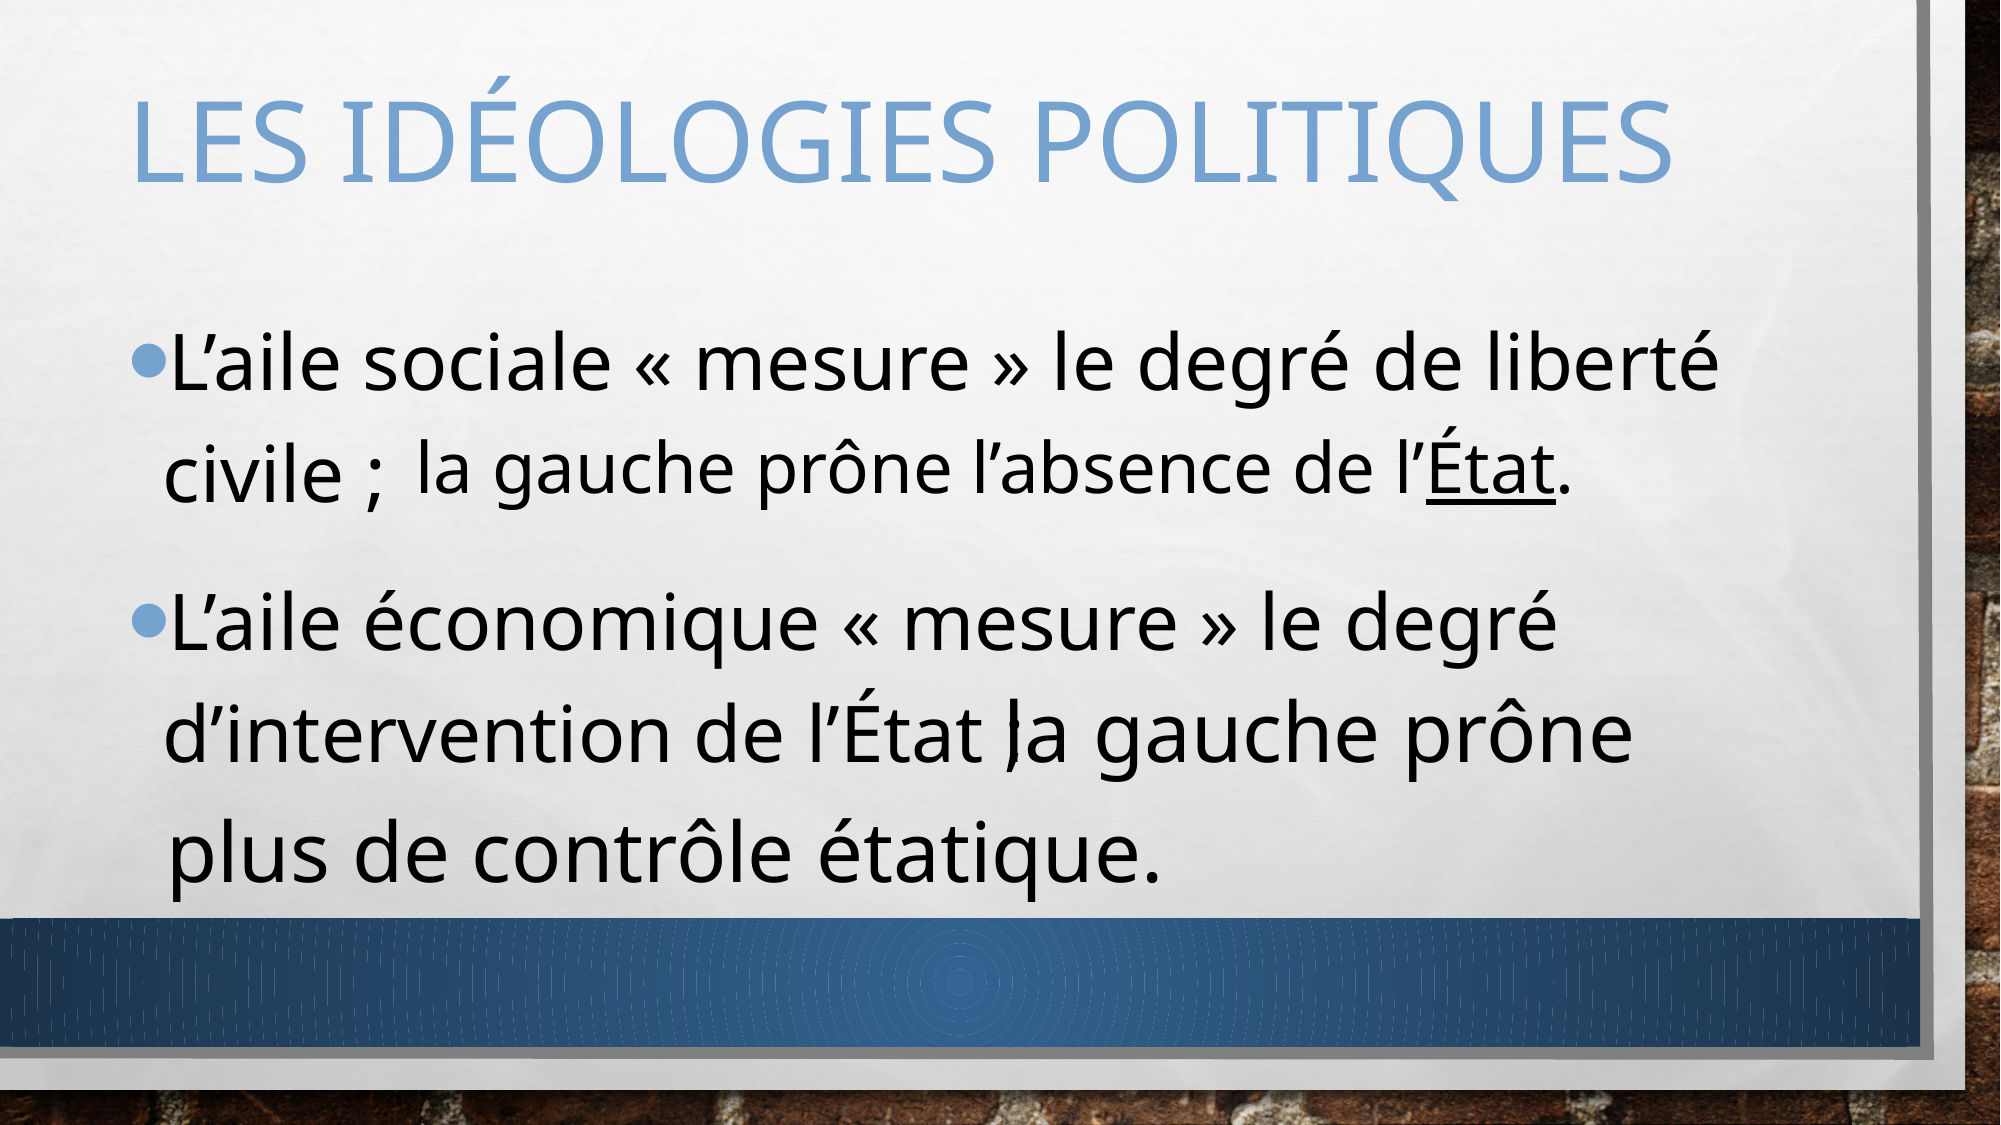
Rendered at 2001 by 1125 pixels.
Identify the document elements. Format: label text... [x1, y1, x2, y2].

text_box la gauche prône plus de contrôle étatique. [151, 787, 1652, 908]
title Les idéologies politiques [112, 77, 1818, 215]
text_box la gauche prône l’absence de l’État. [400, 362, 1682, 545]
text_box L’aile économique « mesure » le degré d’intervention de l’État ; [112, 545, 1818, 787]
picture [0, 0, 2000, 1125]
list L’aile sociale « mesure » le degré de liberté civile ; [112, 284, 1818, 527]
